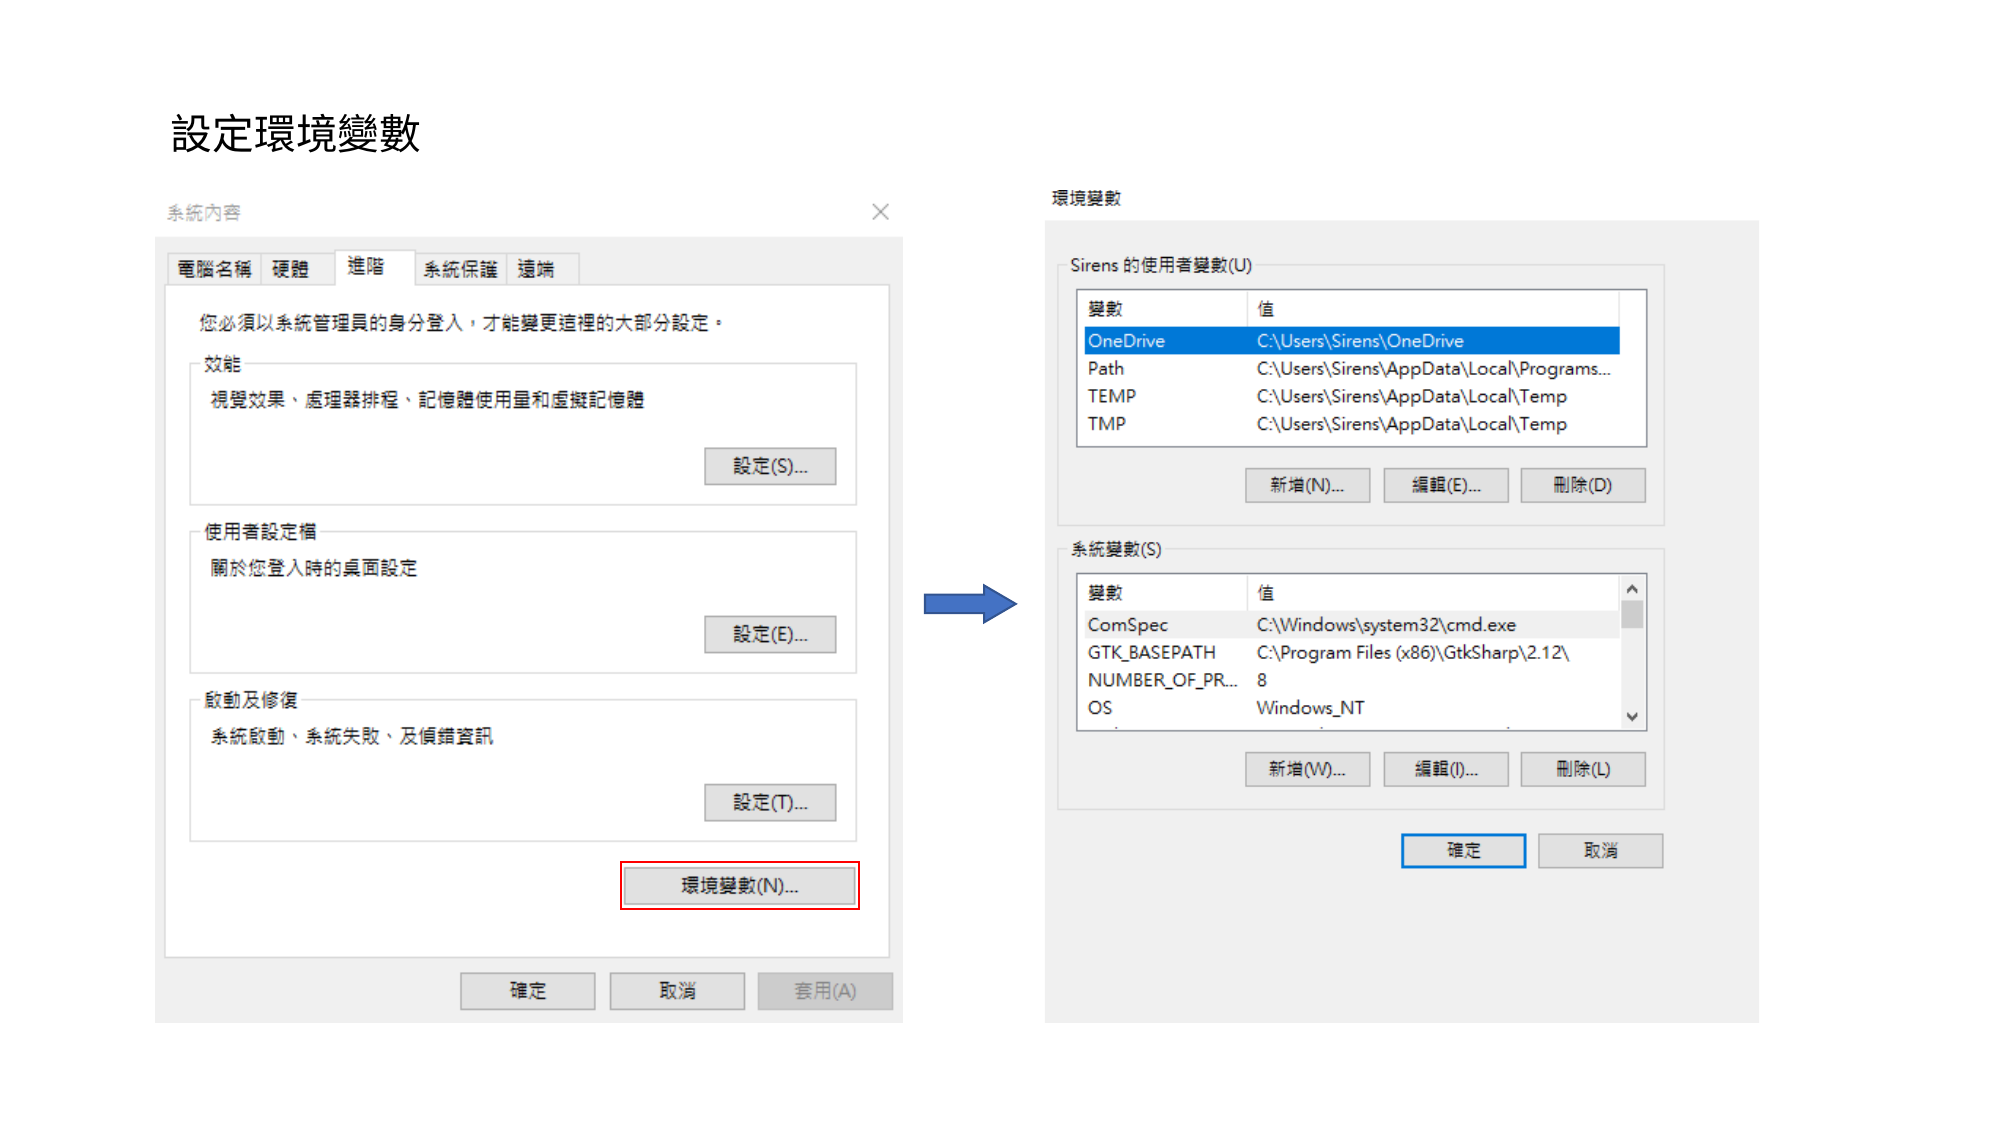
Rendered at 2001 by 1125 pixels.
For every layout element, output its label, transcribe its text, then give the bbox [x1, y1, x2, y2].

picture [1044, 190, 1760, 1023]
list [155, 190, 903, 1023]
text_box [923, 583, 1018, 625]
title 設定環境變數 [155, 81, 468, 190]
